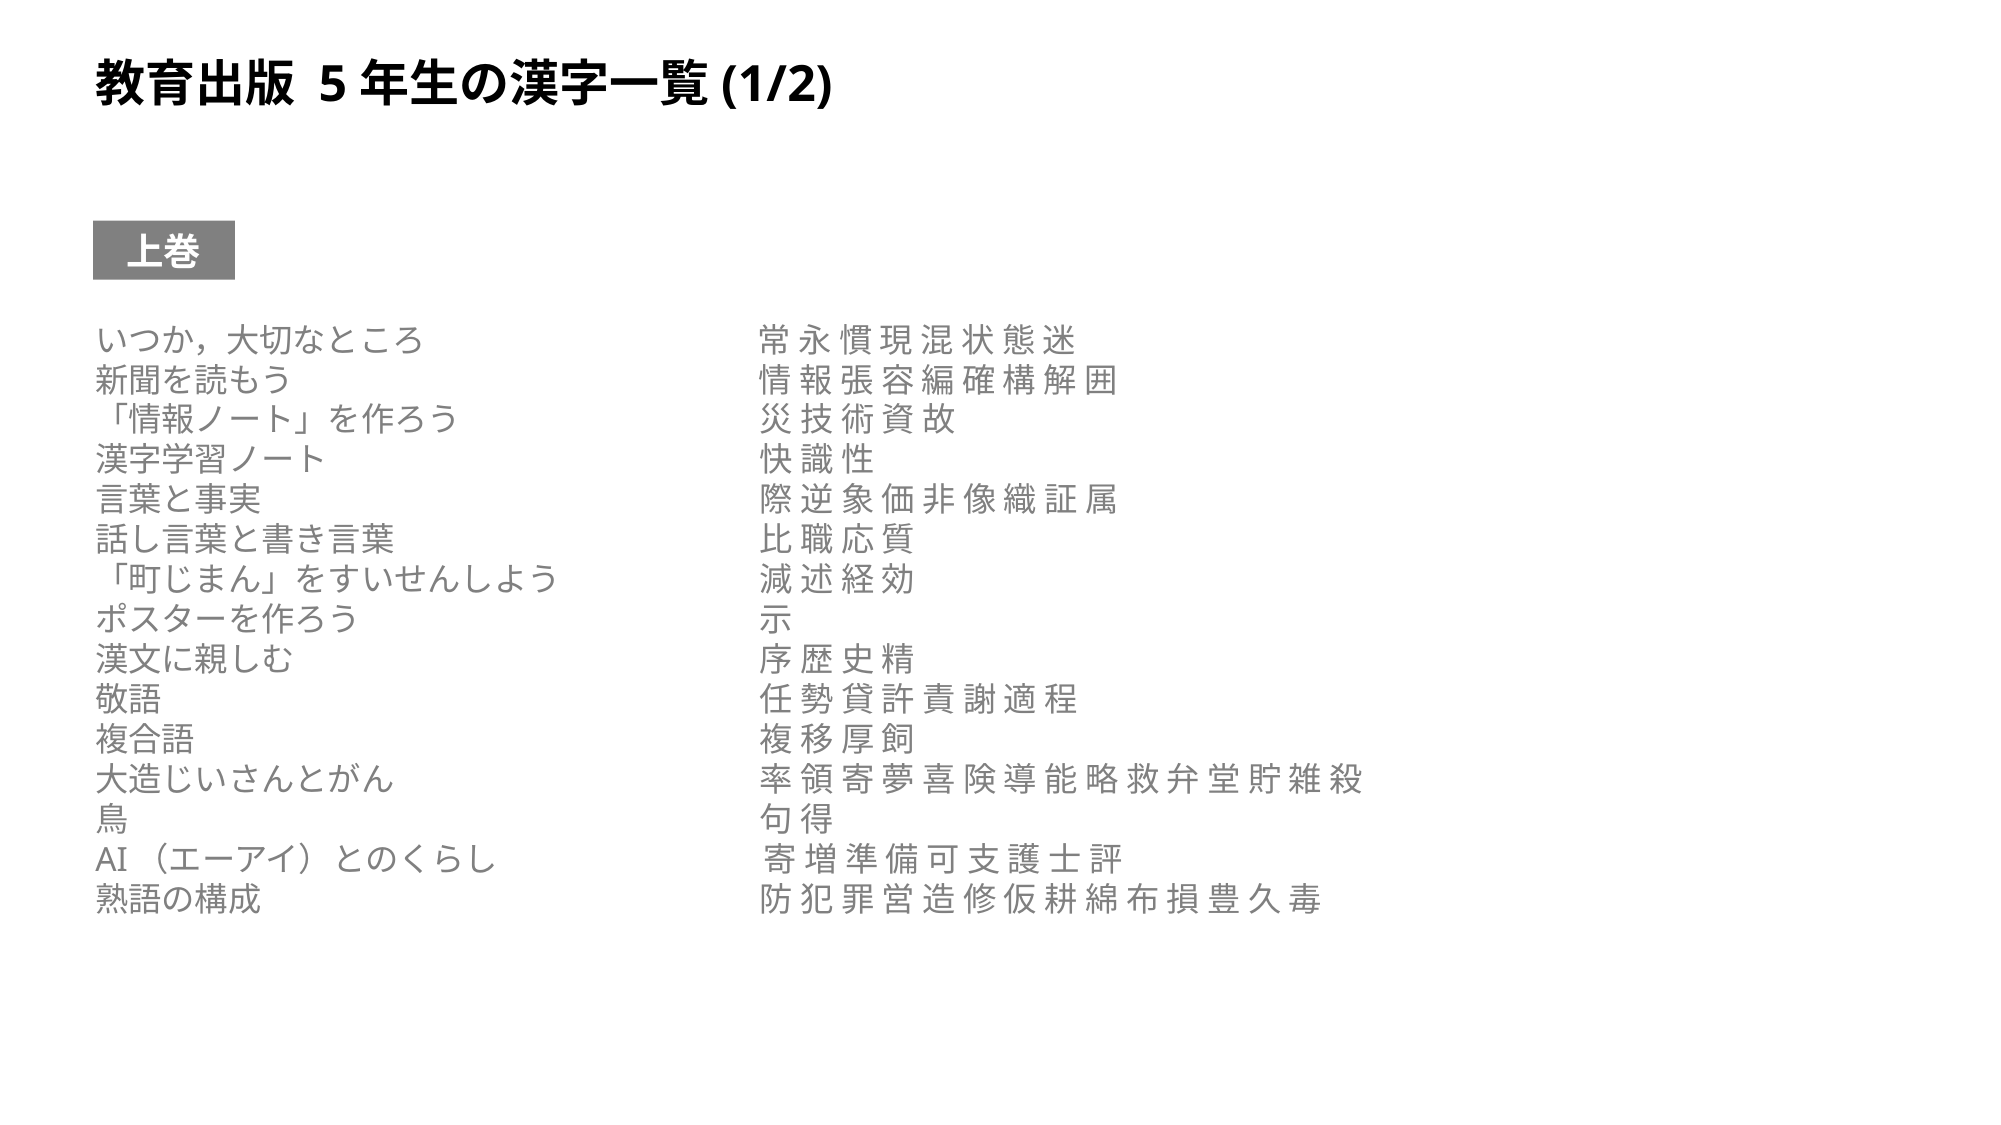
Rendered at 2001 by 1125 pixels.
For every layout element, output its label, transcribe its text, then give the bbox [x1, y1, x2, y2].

text_box 教育出版 5年生の漢字一覧(1/2) [80, 44, 1534, 120]
text_box いつか，大切なところ 常 永 慣 現 混 状 態 迷 新聞を読もう 情 報 張 容 編 確 構 解 囲 「情報ノート」を作ろう 災 技 術 資 故 漢字学習ノート 快 識 性 言葉と事実 際 逆 象 価 非 像 織 証 属 話し言葉と書き言葉 比 職 応 質 「町じまん」をすいせんしよう 減 述 経 効 ポスターを作ろう 示 漢文に親しむ 序 歴 史 精 敬語 任 勢 貸 許 責 謝 適 程 複合語 複 移 厚 飼 大造じいさんとがん 率 領 寄 夢 喜 険 導 能 略 救 弁 堂 貯 雑 殺 鳥 句 得 AI（エーアイ）とのくらし 寄 増 準 備 可 支 護 士 評 熟語の構成 防 犯 罪 営 造 修 仮 耕 綿 布 損 豊 久 毒 [80, 311, 1565, 925]
text_box 上巻 [91, 219, 237, 282]
